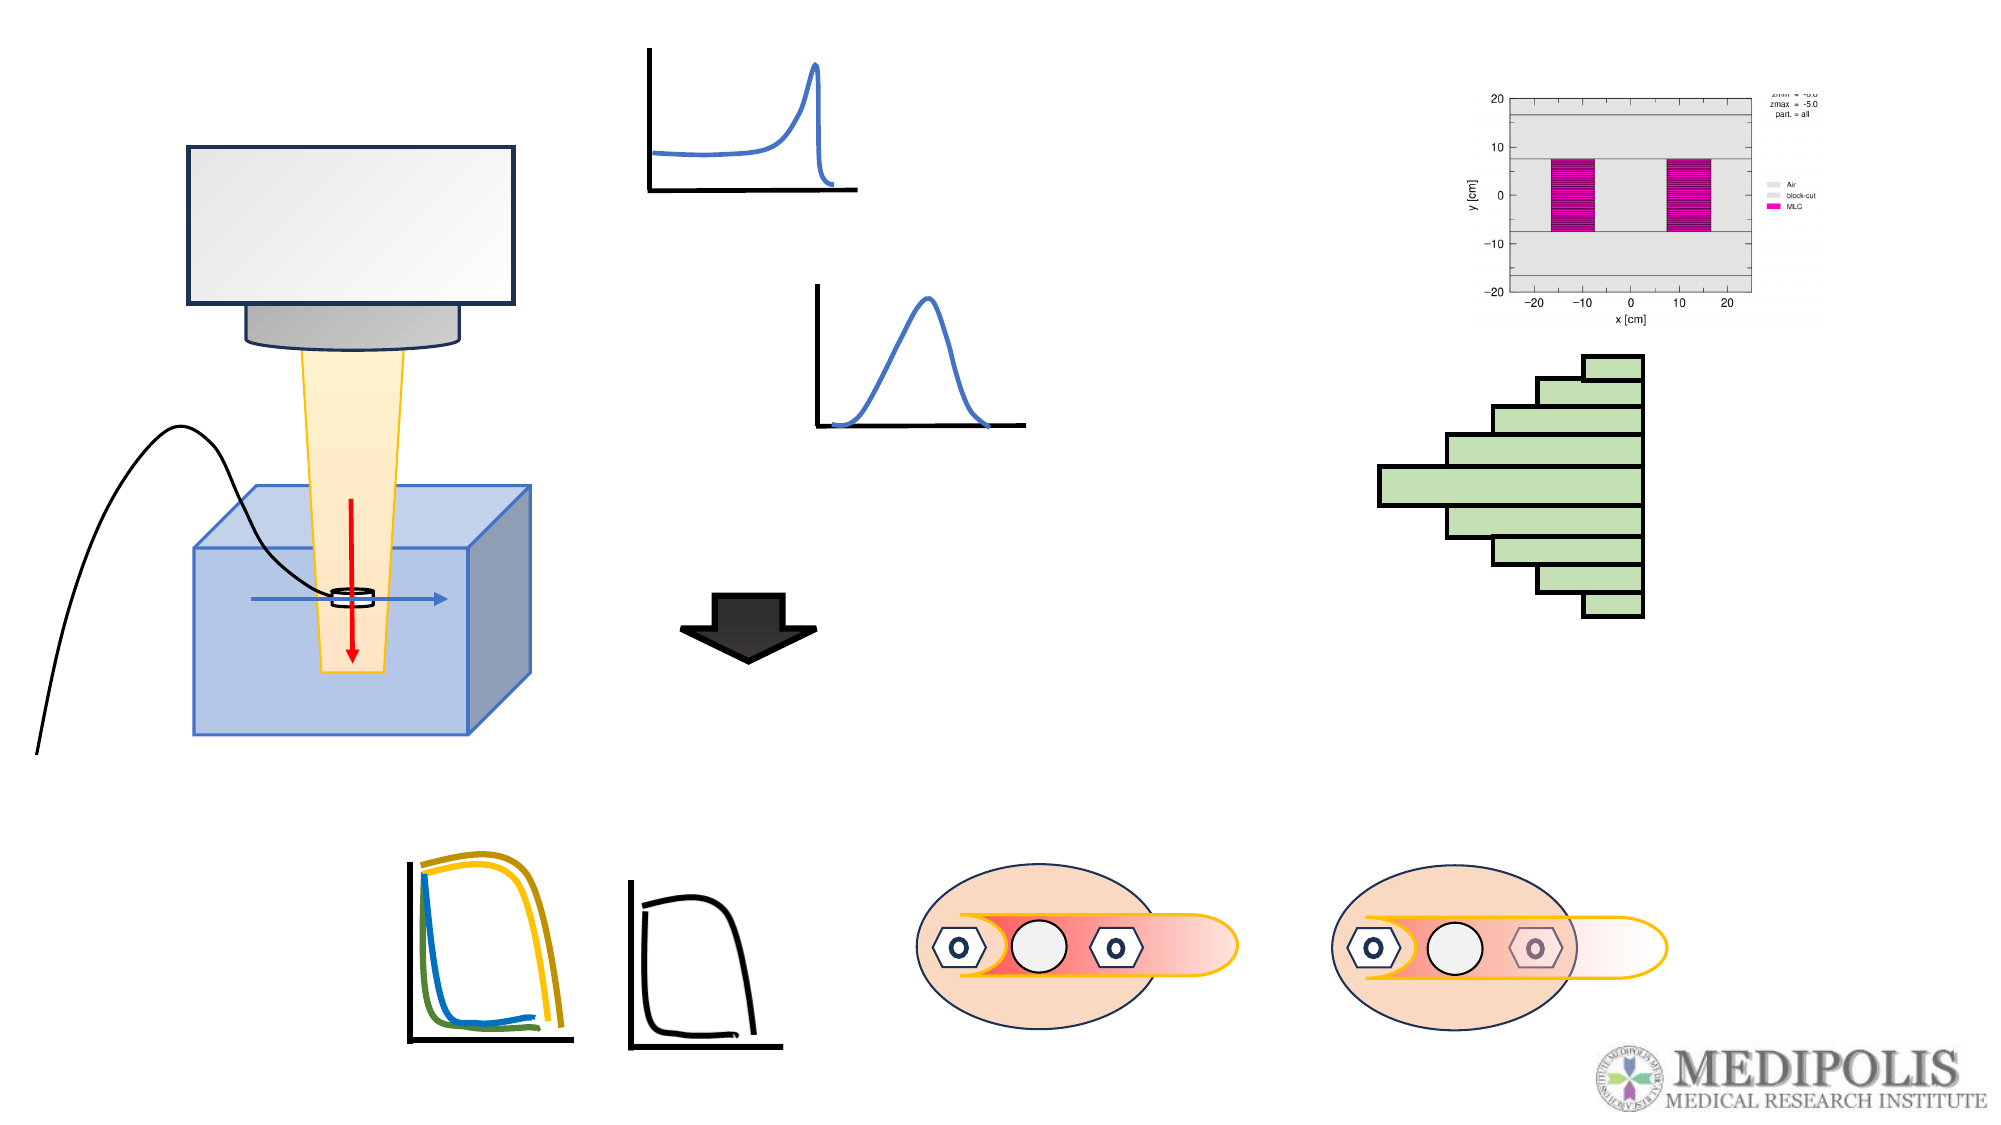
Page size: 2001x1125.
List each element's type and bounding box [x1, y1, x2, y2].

text_box [422, 863, 550, 1022]
text_box [1364, 938, 1383, 958]
text_box [244, 304, 461, 352]
text_box [1331, 864, 1569, 1032]
text_box [420, 853, 563, 1028]
text_box [421, 876, 539, 1031]
text_box [1426, 921, 1484, 976]
text_box [915, 863, 1155, 1031]
text_box [1107, 939, 1125, 958]
text_box [423, 873, 534, 1025]
picture [626, 880, 784, 1054]
text_box [960, 913, 1239, 977]
text_box [355, 601, 375, 608]
text_box [1378, 466, 1644, 507]
text_box [330, 587, 349, 597]
text_box [1492, 406, 1644, 436]
text_box [680, 594, 817, 663]
picture [1596, 1042, 1988, 1112]
text_box [931, 926, 988, 969]
text_box [1536, 378, 1644, 408]
text_box [192, 484, 532, 736]
text_box [35, 425, 340, 756]
picture [1466, 94, 1818, 328]
text_box [1582, 591, 1644, 618]
text_box [1446, 505, 1644, 538]
text_box [1492, 535, 1644, 566]
text_box [317, 601, 390, 674]
text_box [1446, 434, 1644, 468]
text_box [949, 937, 968, 958]
text_box [652, 63, 835, 186]
text_box [1536, 564, 1644, 594]
text_box [1010, 919, 1068, 974]
text_box [1365, 916, 1669, 980]
text_box [331, 601, 349, 608]
text_box [1582, 355, 1644, 381]
text_box [300, 350, 405, 597]
text_box [355, 587, 375, 597]
text_box [1346, 927, 1402, 969]
text_box [187, 146, 514, 304]
text_box [831, 297, 988, 425]
text_box [1088, 926, 1145, 969]
